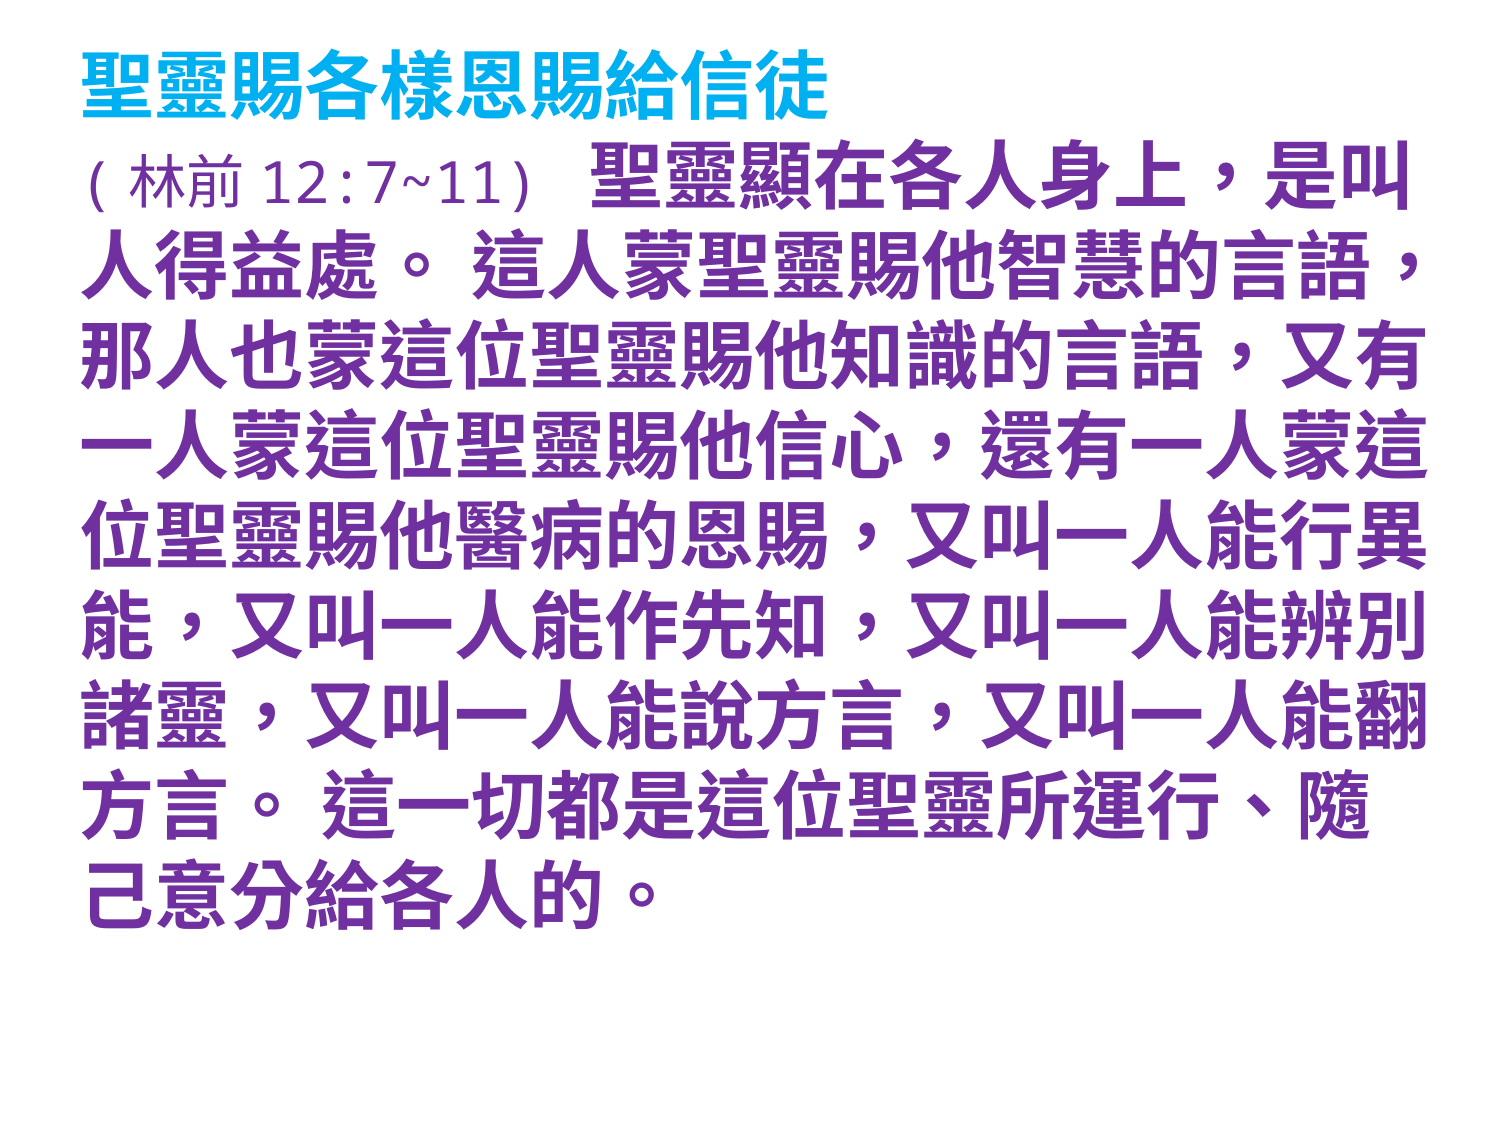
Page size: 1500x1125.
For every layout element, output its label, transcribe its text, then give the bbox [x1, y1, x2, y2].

text_box 聖靈賜各樣恩賜給信徒 (林前12:7~11) 聖靈顯在各人身上，是叫人得益處。 這人蒙聖靈賜他智慧的言語，那人也蒙這位聖靈賜他知識的言語，又有一人蒙這位聖靈賜他信心，還有一人蒙這位聖靈賜他醫病的恩賜，又叫一人能行異能，又叫一人能作先知，又叫一人能辨別諸靈，又叫一人能說方言，又叫一人能翻方言。 這一切都是這位聖靈所運行、隨己意分給各人的。 [64, 30, 1459, 946]
